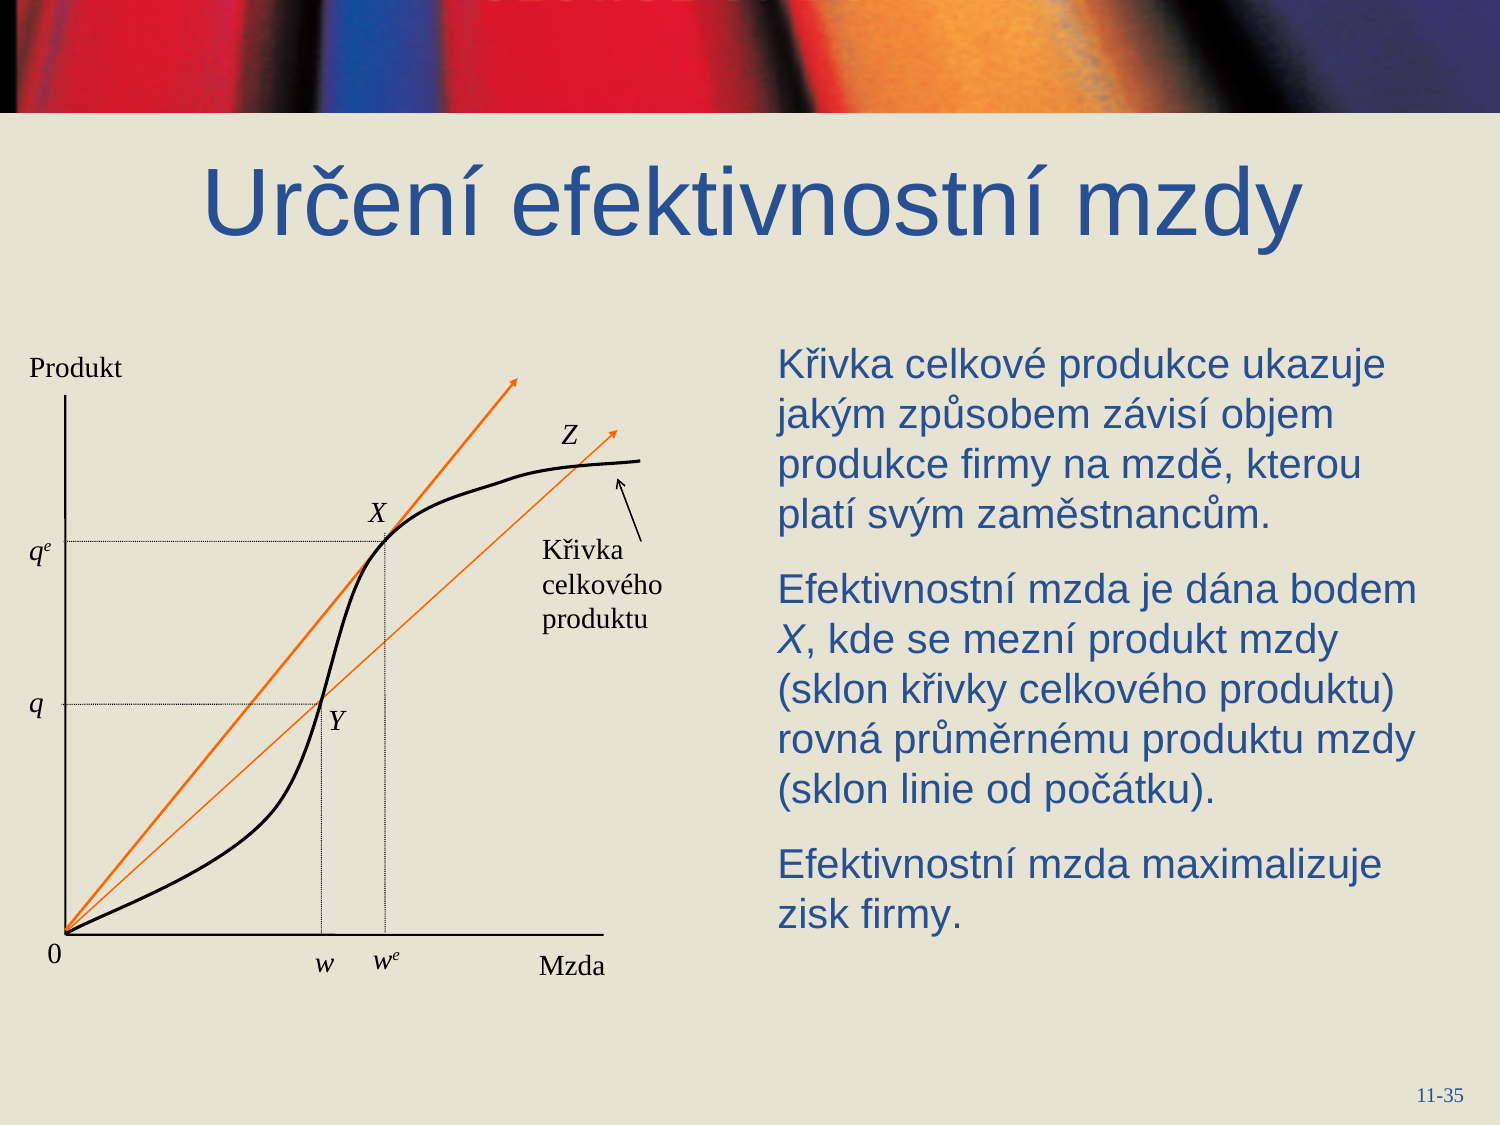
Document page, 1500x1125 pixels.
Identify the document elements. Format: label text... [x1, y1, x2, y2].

picture [0, 0, 1500, 113]
title Určení efektivnostní mzdy [2, 124, 1500, 263]
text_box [26, 346, 719, 991]
text_box Křivka celkové produkce ukazuje jakým způsobem závisí objem produkce firmy na mzdě, kterou platí svým zaměstnancům. Efektivnostní mzda je dána bodem X, kde se mezní produkt mzdy (sklon křivky celkového produktu) rovná průměrnému produktu mzdy (sklon linie od počátku). Efektivnostní mzda maximalizuje zisk firmy. [762, 329, 1463, 945]
